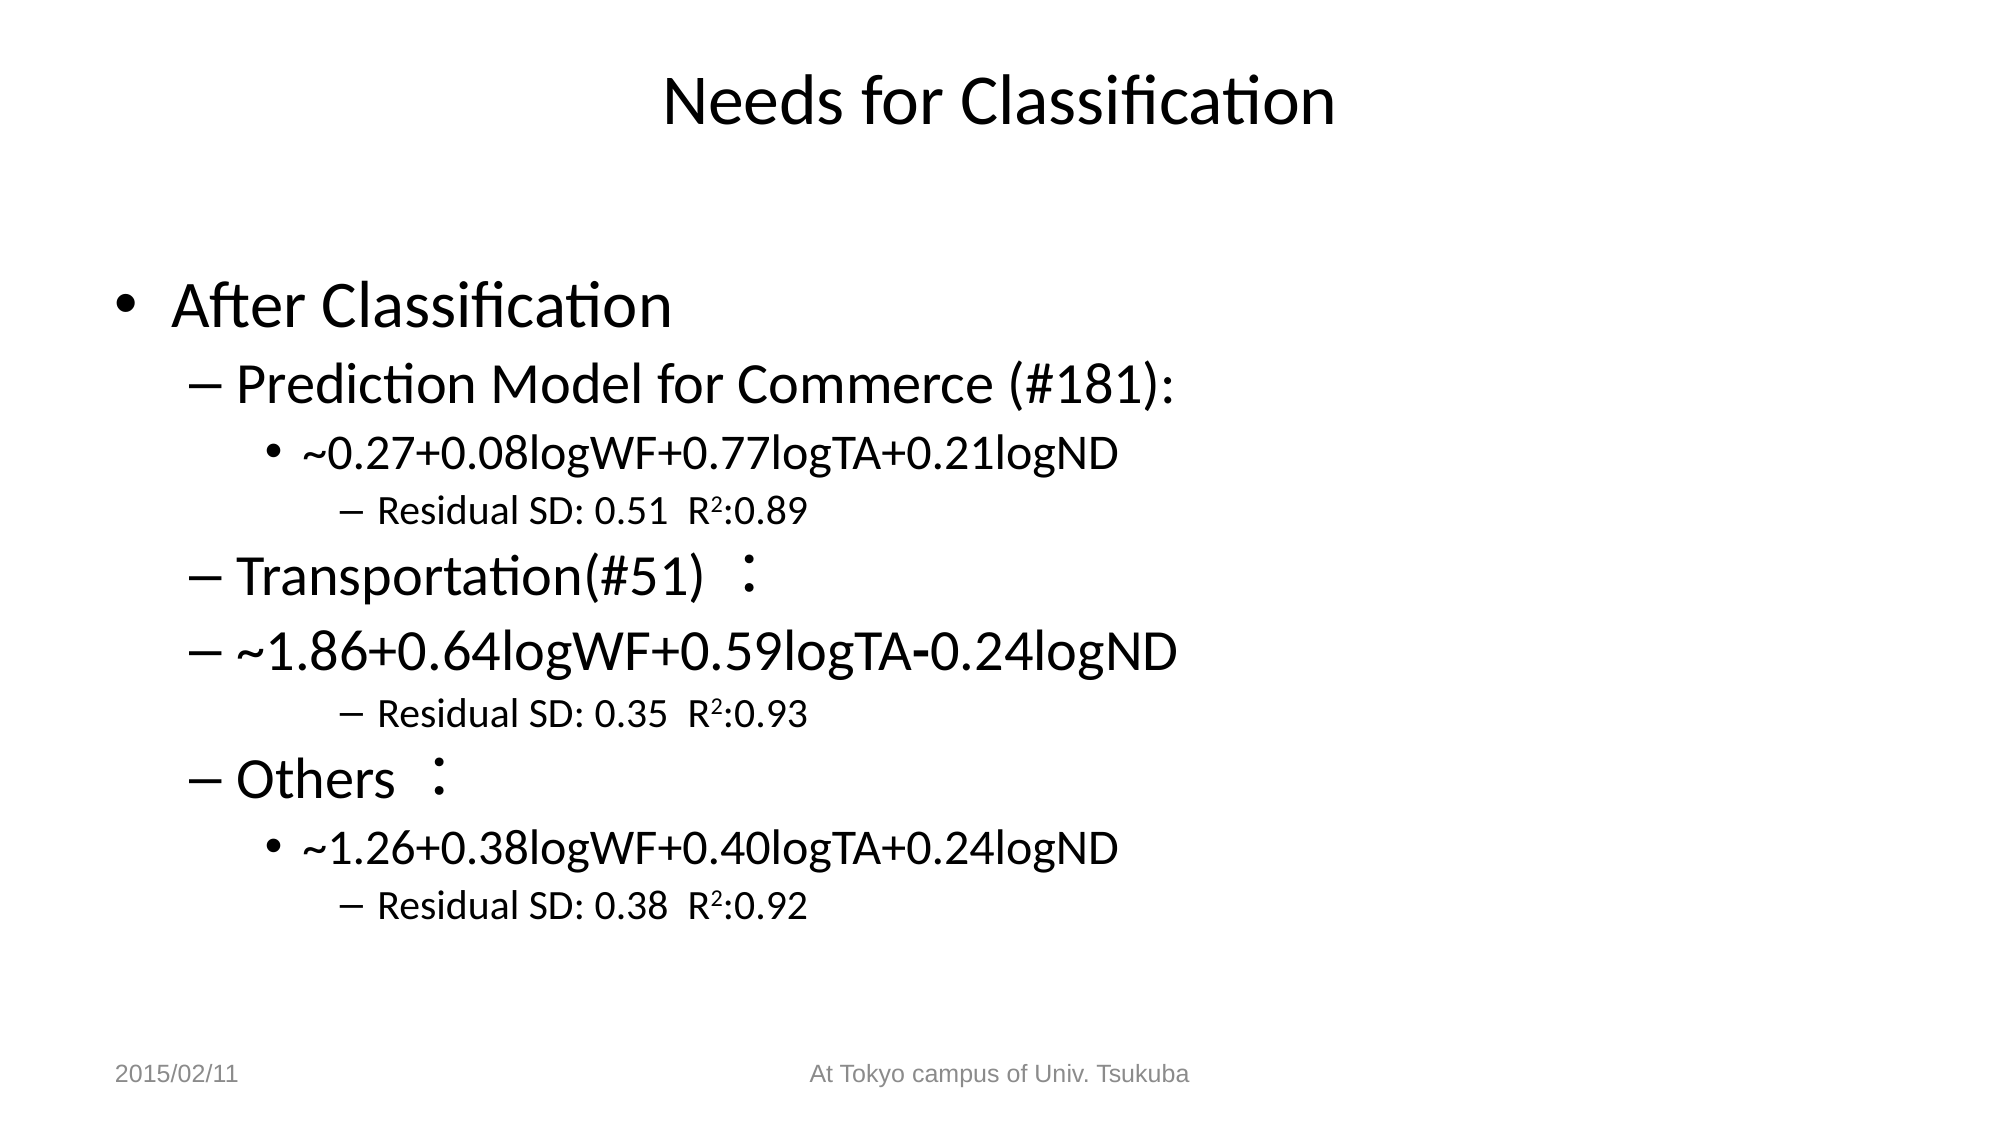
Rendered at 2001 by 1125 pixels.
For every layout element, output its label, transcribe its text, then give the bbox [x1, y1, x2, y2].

title Needs for Classification [99, 45, 1900, 233]
list After Classification Prediction Model for Commerce (#181): ~0.27+0.08logWF+0.77logTA+0.21logND Residual SD: 0.51 R2:0.89 Transportation(#51)： ~1.86+0.64logWF+0.59logTA-0.24logND Residual SD: 0.35 R2:0.93 Others： ~1.26+0.38logWF+0.40logTA+0.24logND Residual SD: 0.38 R2:0.92 [99, 262, 1900, 1005]
footer At Tokyo campus of Univ. Tsukuba [683, 1042, 1317, 1103]
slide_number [99, 1042, 567, 1103]
